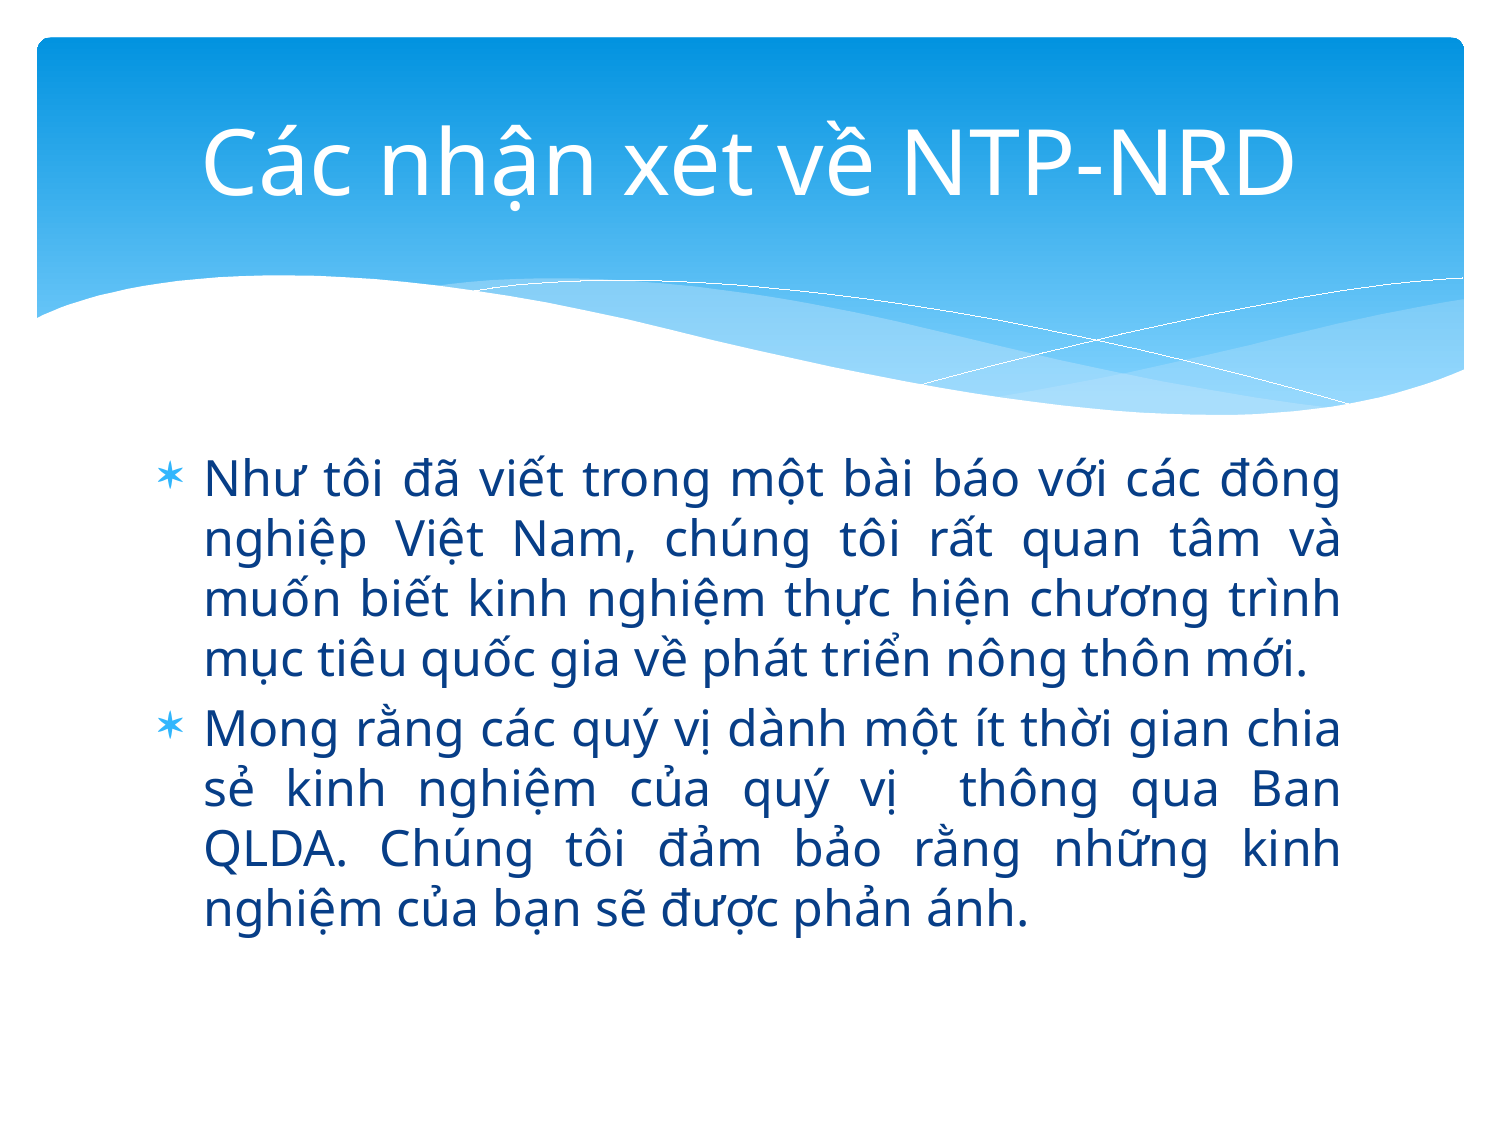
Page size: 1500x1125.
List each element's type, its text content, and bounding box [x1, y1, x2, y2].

title Các nhận xét về NTP-NRD [75, 55, 1425, 261]
list Như tôi đã viết trong một bài báo với các đông nghiệp Việt Nam, chúng tôi rất quan tâm và muốn biết kinh nghiệm thực hiện chương trình mục tiêu quốc gia về phát triển nông thôn mới. Mong rằng các quý vị dành một ít thời gian chia sẻ kinh nghiệm của quý vị thông qua Ban QLDA. Chúng tôi đảm bảo rằng những kinh nghiệm của bạn sẽ được phản ánh. [143, 438, 1359, 1005]
